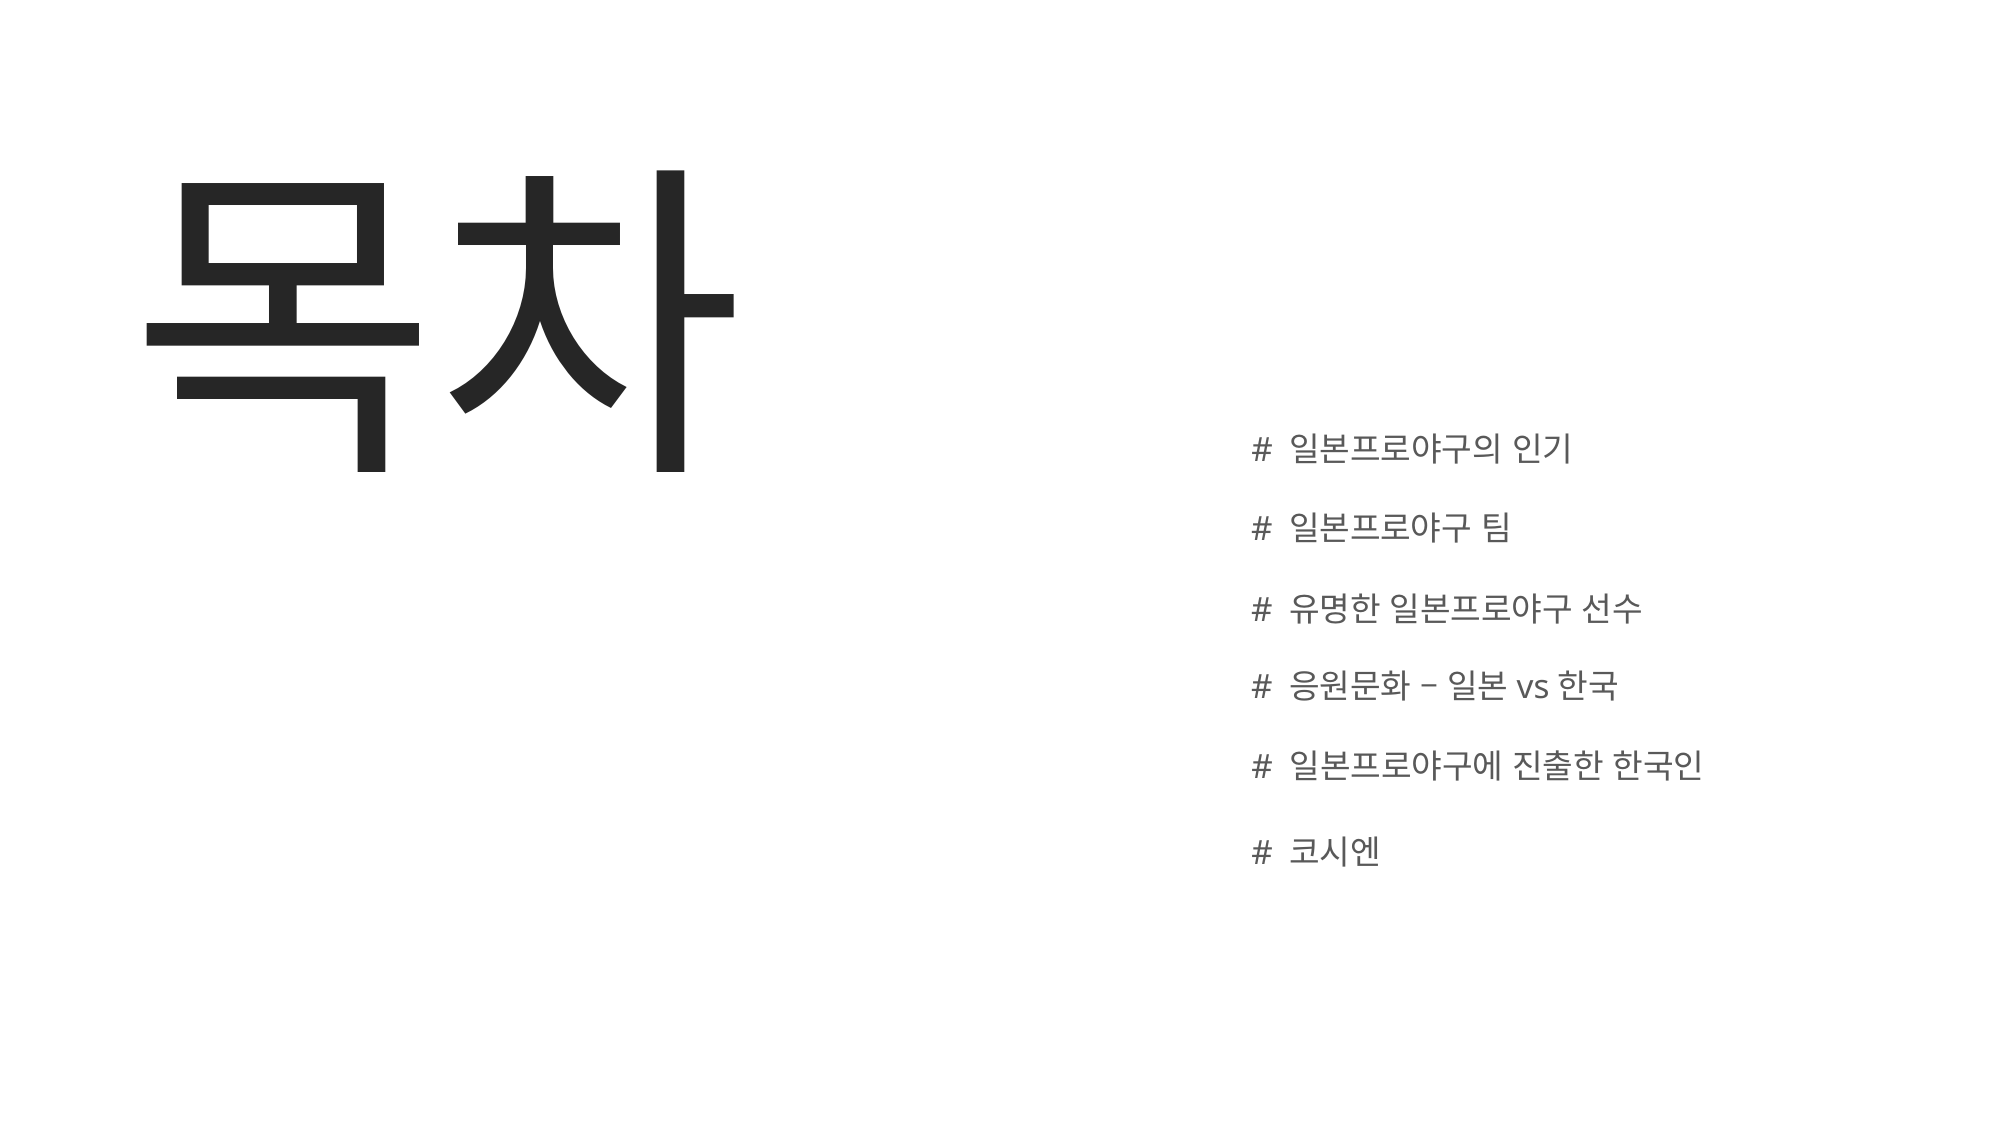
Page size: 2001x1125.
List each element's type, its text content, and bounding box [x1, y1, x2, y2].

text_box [1236, 420, 1772, 880]
text_box 목차 [23, 105, 851, 521]
